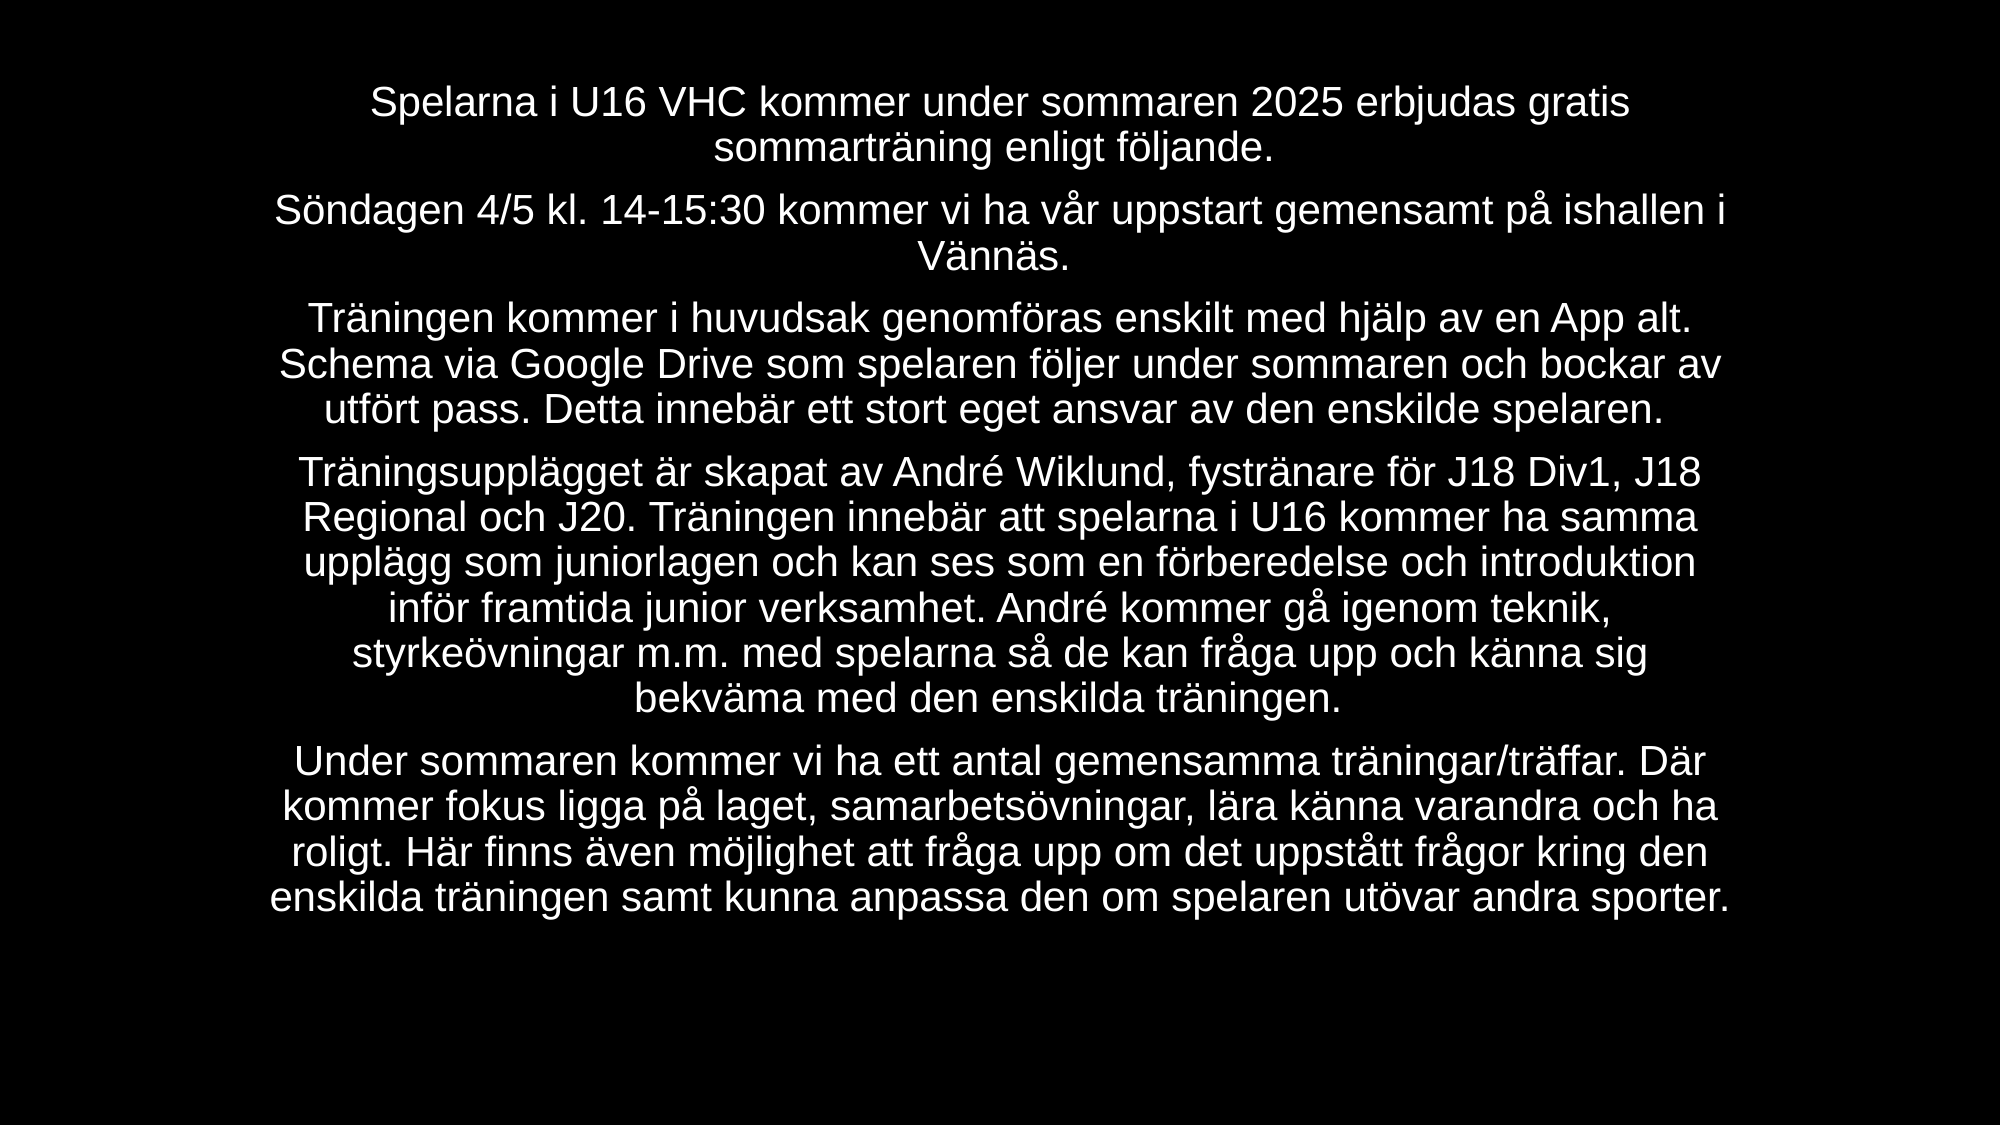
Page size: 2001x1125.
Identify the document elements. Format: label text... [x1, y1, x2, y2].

subtitle Spelarna i U16 VHC kommer under sommaren 2025 erbjudas gratis sommarträning enligt följande. Söndagen 4/5 kl. 14-15:30 kommer vi ha vår uppstart gemensamt på ishallen i Vännäs. Träningen kommer i huvudsak genomföras enskilt med hjälp av en App alt. Schema via Google Drive som spelaren följer under sommaren och bockar av utfört pass. Detta innebär ett stort eget ansvar av den enskilde spelaren. Träningsupplägget är skapat av André Wiklund, fystränare för J18 Div1, J18 Regional och J20. Träningen innebär att spelarna i U16 kommer ha samma upplägg som juniorlagen och kan ses som en förberedelse och introduktion inför framtida junior verksamhet. André kommer gå igenom teknik, styrkeövningar m.m. med spelarna så de kan fråga upp och känna sig bekväma med den enskilda träningen. Under sommaren kommer vi ha ett antal gemensamma träningar/träffar. Där kommer fokus ligga på laget, samarbetsövningar, lära känna varandra och ha roligt. Här finns även möjlighet att fråga upp om det uppstått frågor kring den enskilda träningen samt kunna anpassa den om spelaren utövar andra sporter. [249, 72, 1750, 1043]
